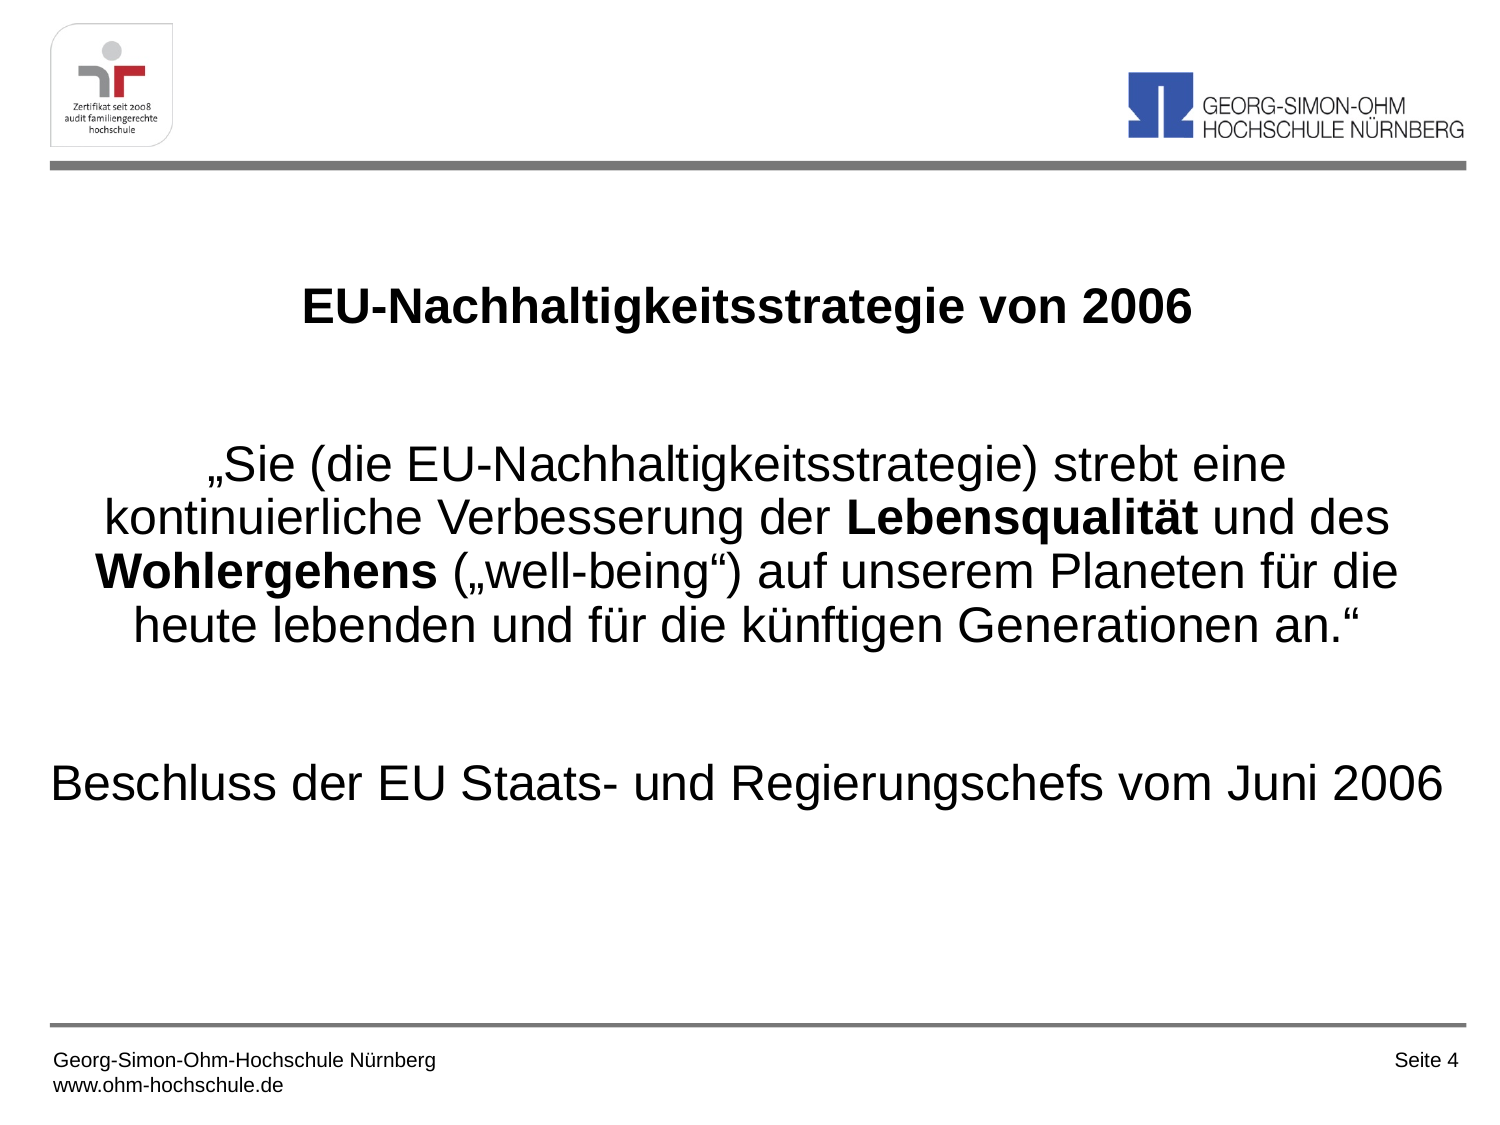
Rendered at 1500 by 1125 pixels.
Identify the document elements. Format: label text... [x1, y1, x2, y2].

list EU-Nachhaltigkeitsstrategie von 2006 „Sie (die EU-Nachhaltigkeitsstrategie) strebt eine kontinuierliche Verbesserung der Lebensqualität und des Wohlergehens („well-being“) auf unserem Planeten für die heute lebenden und für die künftigen Generationen an.“ Beschluss der EU Staats- und Regierungschefs vom Juni 2006 [49, 187, 1461, 1000]
slide_number Seite 4 [1340, 1046, 1460, 1077]
picture [50, 23, 173, 147]
footer Georg-Simon-Ohm-Hochschule Nürnberg www.ohm-hochschule.de [52, 1046, 1231, 1107]
picture [1128, 72, 1464, 138]
